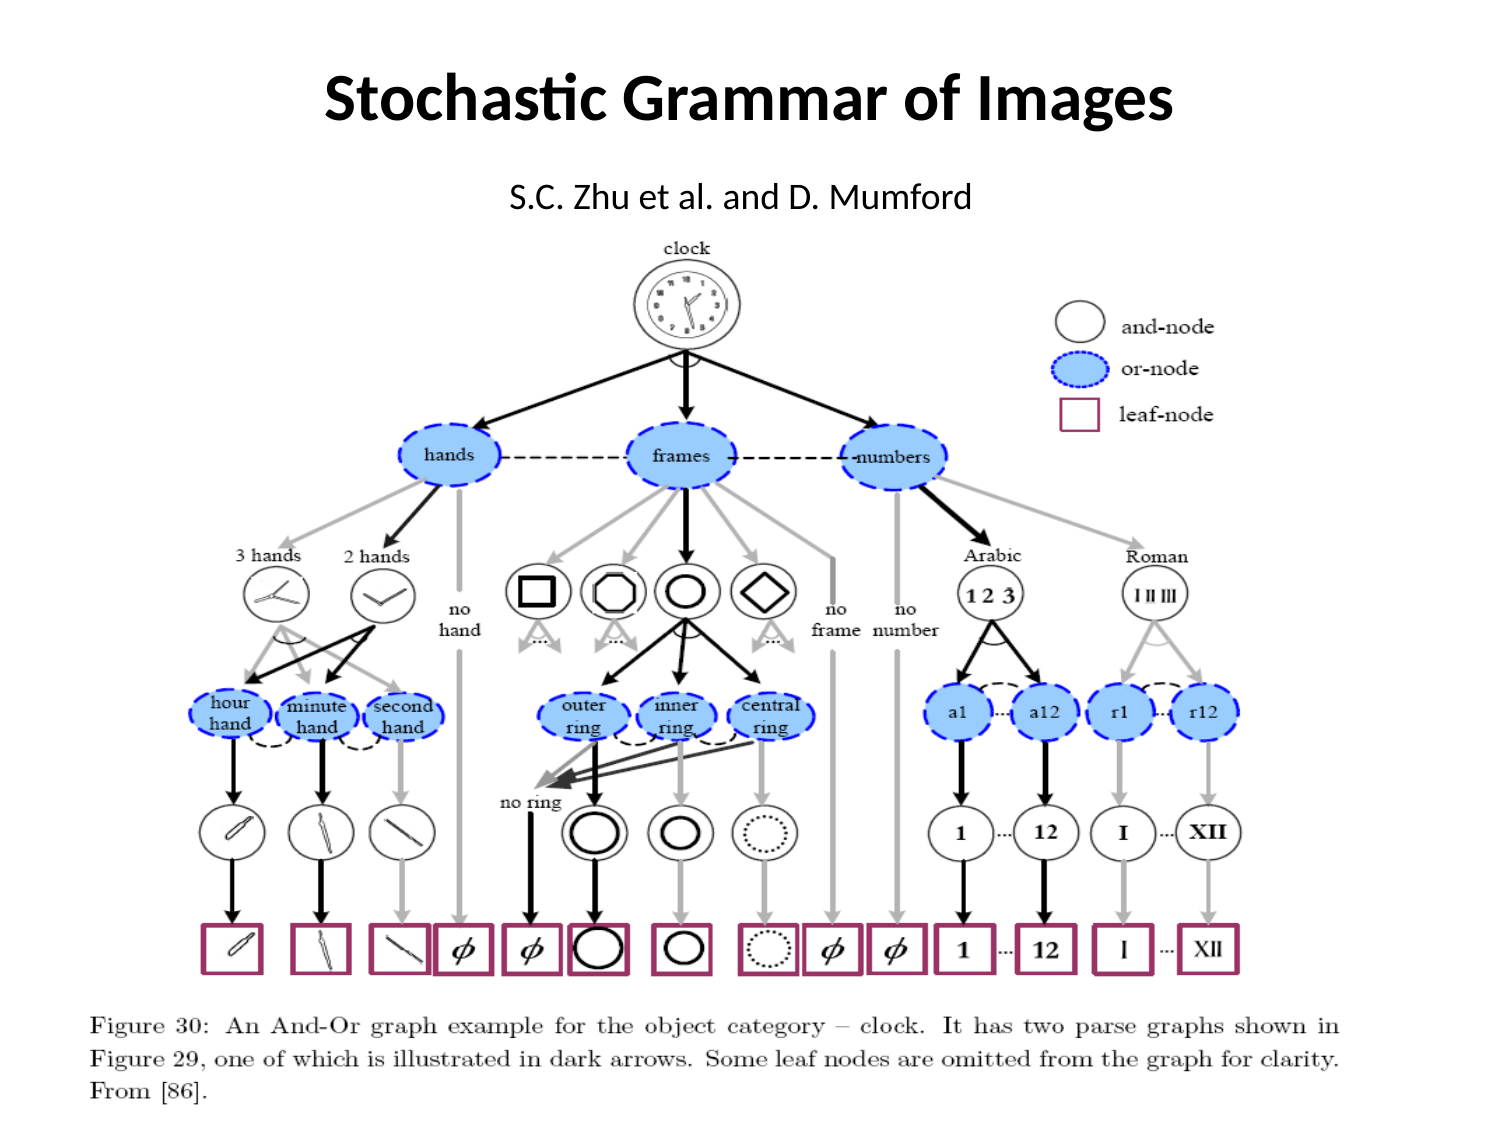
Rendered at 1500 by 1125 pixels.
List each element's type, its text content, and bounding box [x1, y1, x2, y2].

title Stochastic Grammar of Images S.C. Zhu et al. and D. Mumford [75, 45, 1425, 233]
picture [74, 189, 1351, 1125]
